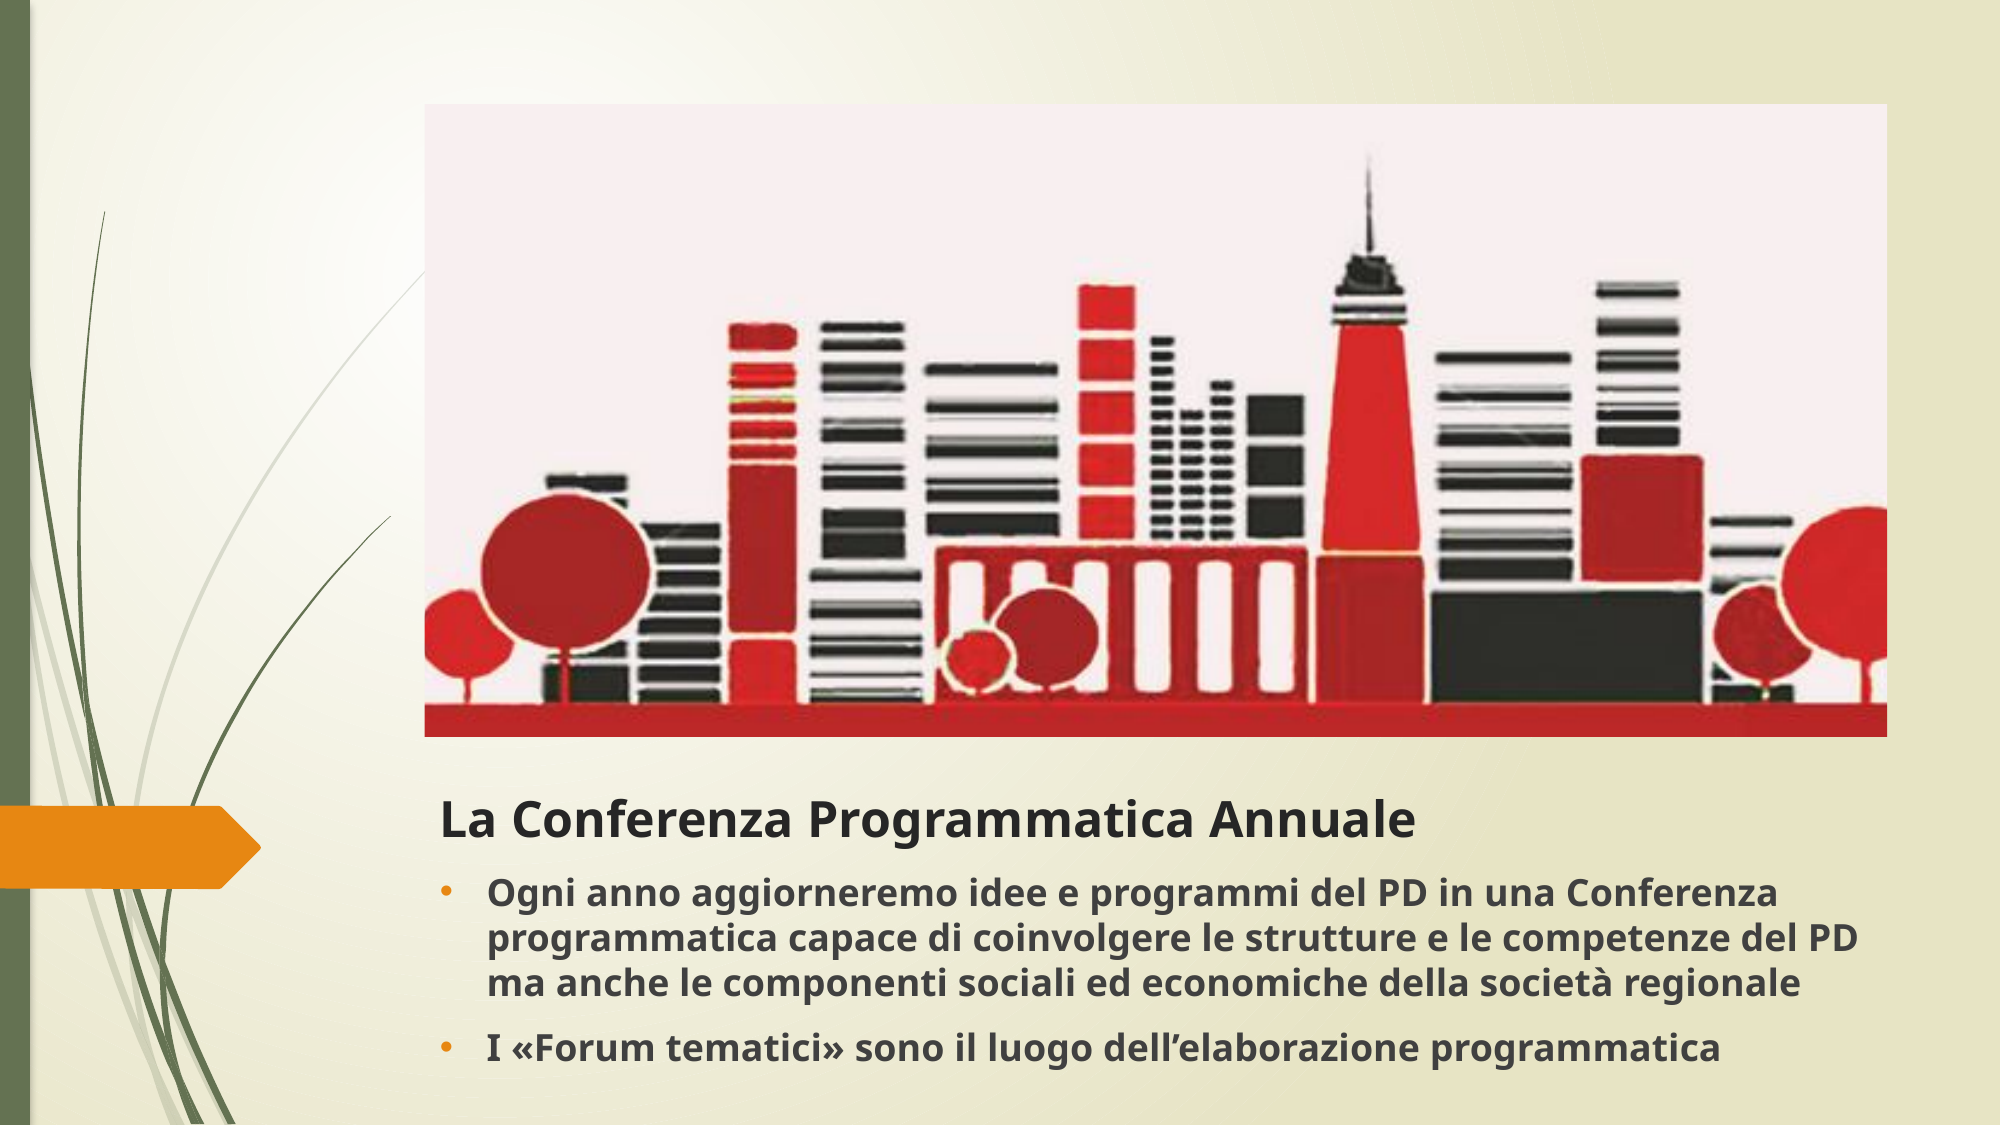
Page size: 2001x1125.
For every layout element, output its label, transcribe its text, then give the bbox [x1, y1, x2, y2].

title La Conferenza Programmatica Annuale [424, 761, 1888, 856]
list Ogni anno aggiorneremo idee e programmi del PD in una Conferenza programmatica capace di coinvolgere le strutture e le competenze del PD ma anche le componenti sociali ed economiche della società regionale I «Forum tematici» sono il luogo dell’elaborazione programmatica [424, 860, 1888, 1106]
picture [424, 103, 1888, 737]
